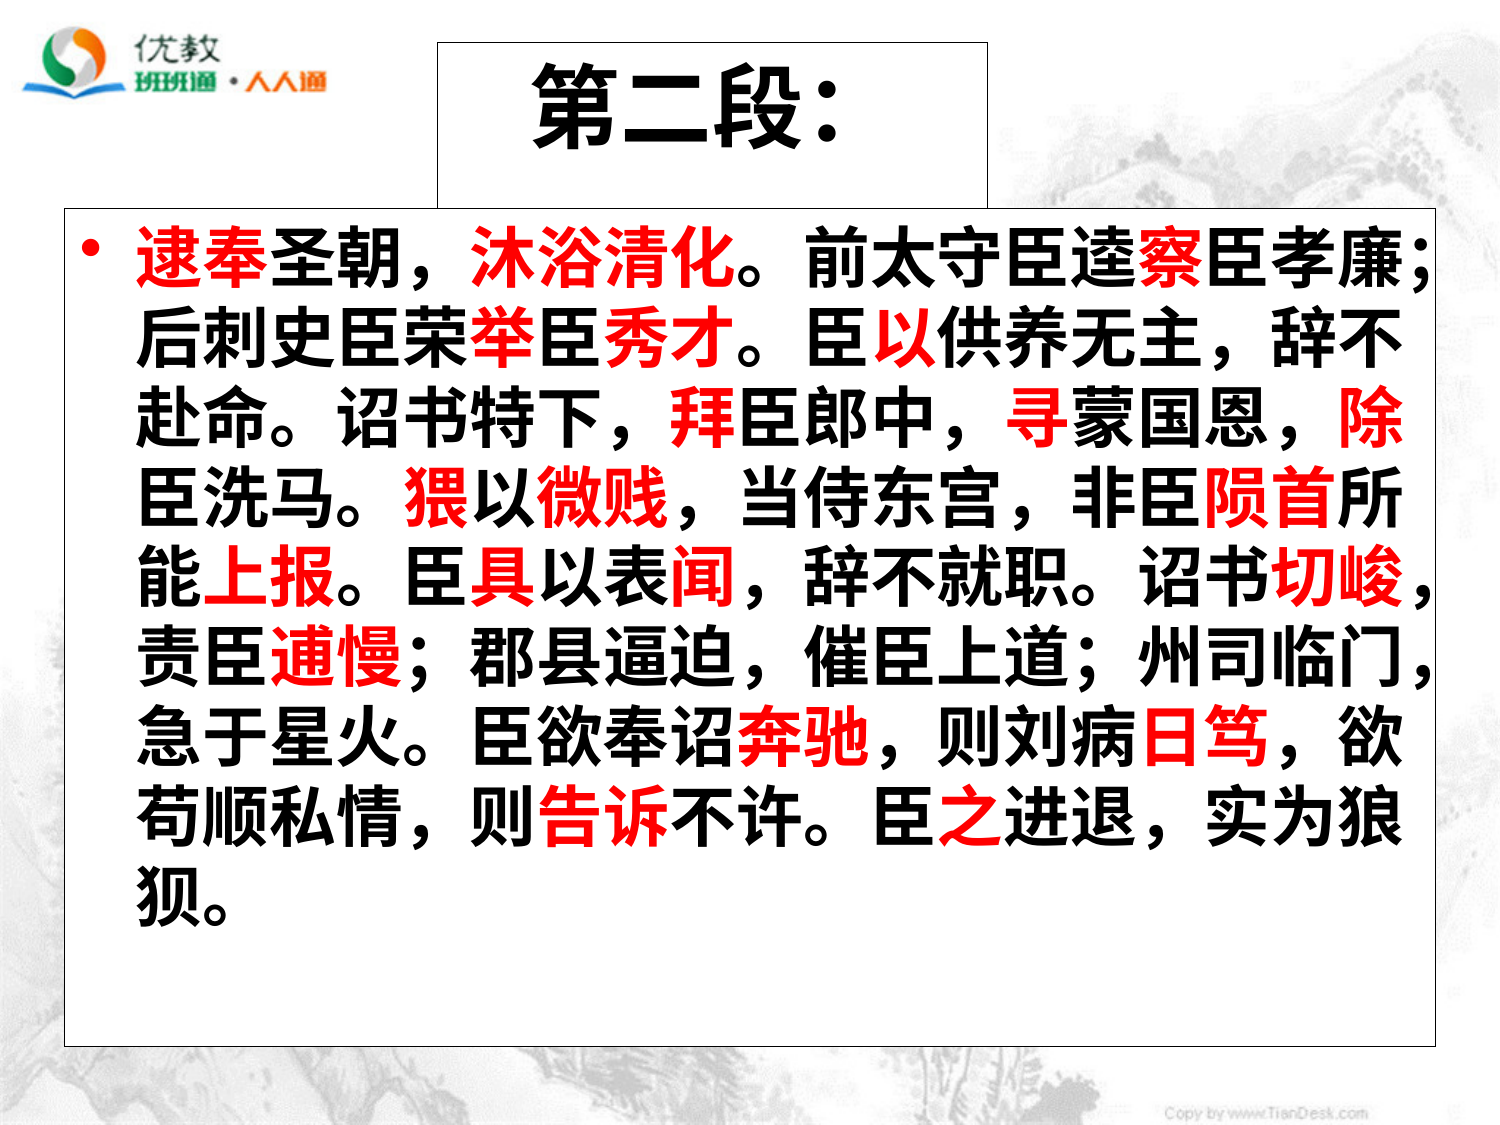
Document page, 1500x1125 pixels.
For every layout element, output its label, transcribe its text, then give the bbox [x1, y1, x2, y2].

picture [0, 0, 1500, 1125]
list 逮奉圣朝，沐浴清化。前太守臣逵察臣孝廉；后刺史臣荣举臣秀才。臣以供养无主，辞不赴命。诏书特下，拜臣郎中，寻蒙国恩，除臣洗马。猥以微贱，当侍东宫，非臣陨首所能上报。臣具以表闻，辞不就职。诏书切峻，责臣逋慢；郡县逼迫，催臣上道；州司临门，急于星火。臣欲奉诏奔驰，则刘病日笃，欲苟顺私情，则告诉不许。臣之进退，实为狼狈。 [64, 208, 1436, 1047]
title 第二段： [437, 42, 988, 208]
